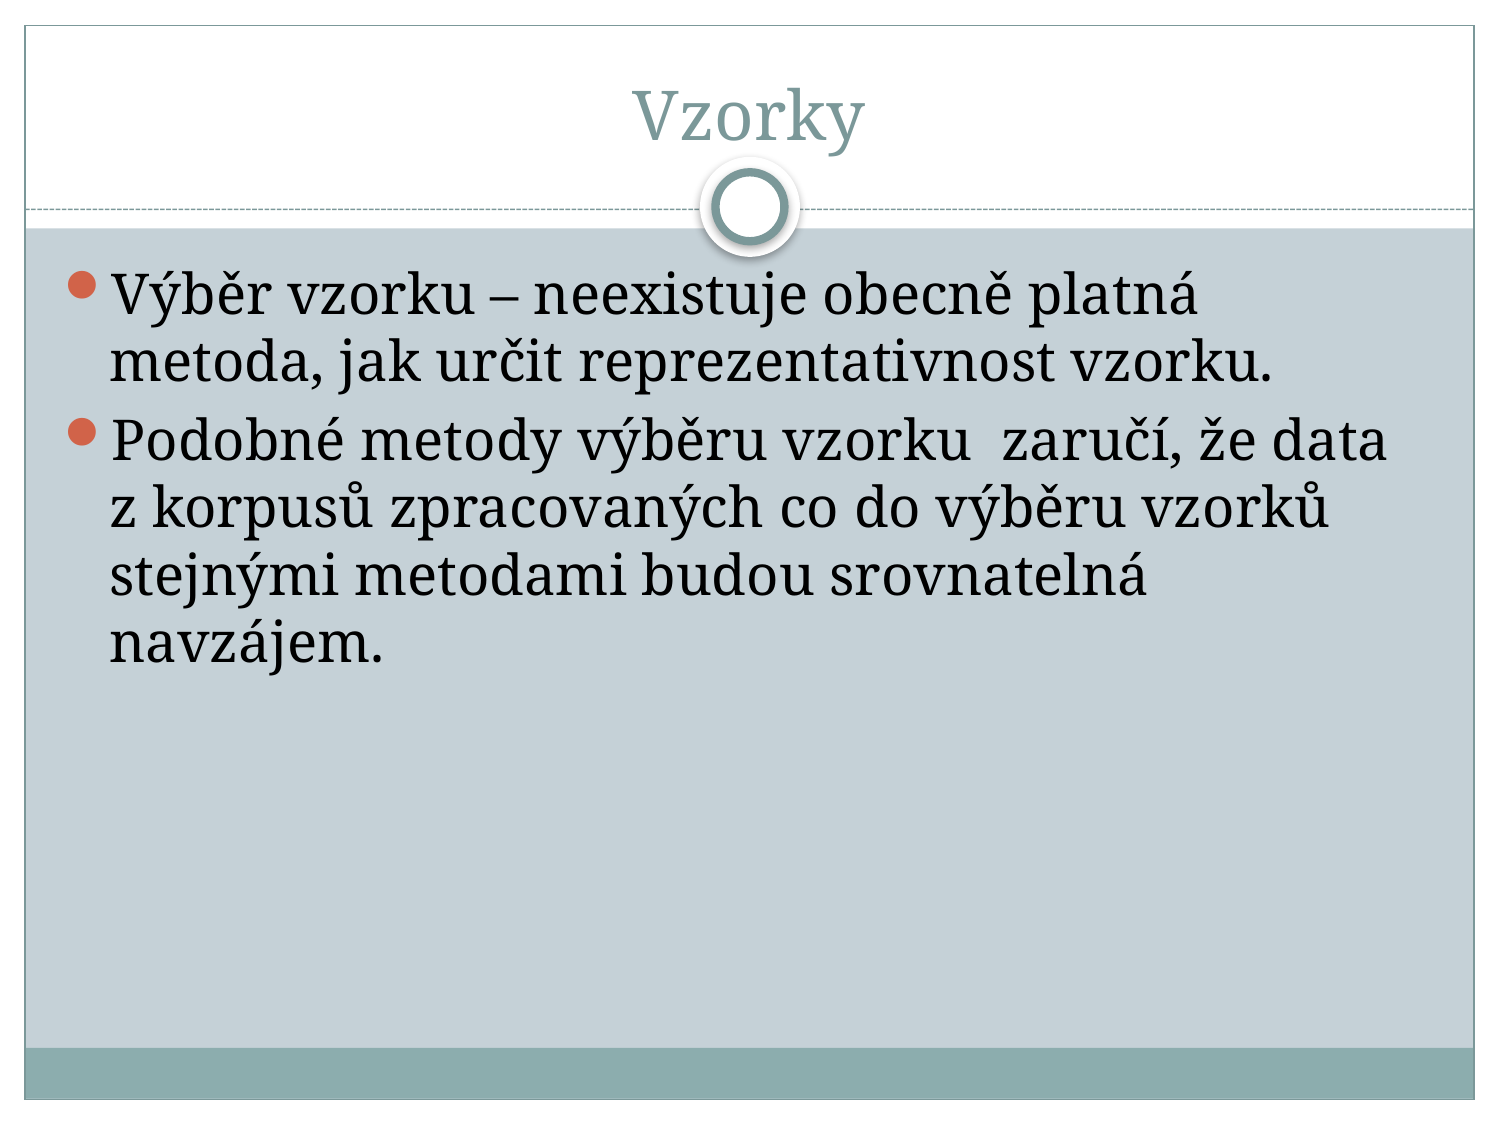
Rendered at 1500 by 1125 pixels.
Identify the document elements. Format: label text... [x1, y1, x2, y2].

title Vzorky [49, 37, 1450, 162]
list Výběr vzorku – neexistuje obecně platná metoda, jak určit reprezentativnost vzorku. Podobné metody výběru vzorku zaručí, že data z korpusů zpracovaných co do výběru vzorků stejnými metodami budou srovnatelná navzájem. [49, 250, 1445, 1001]
